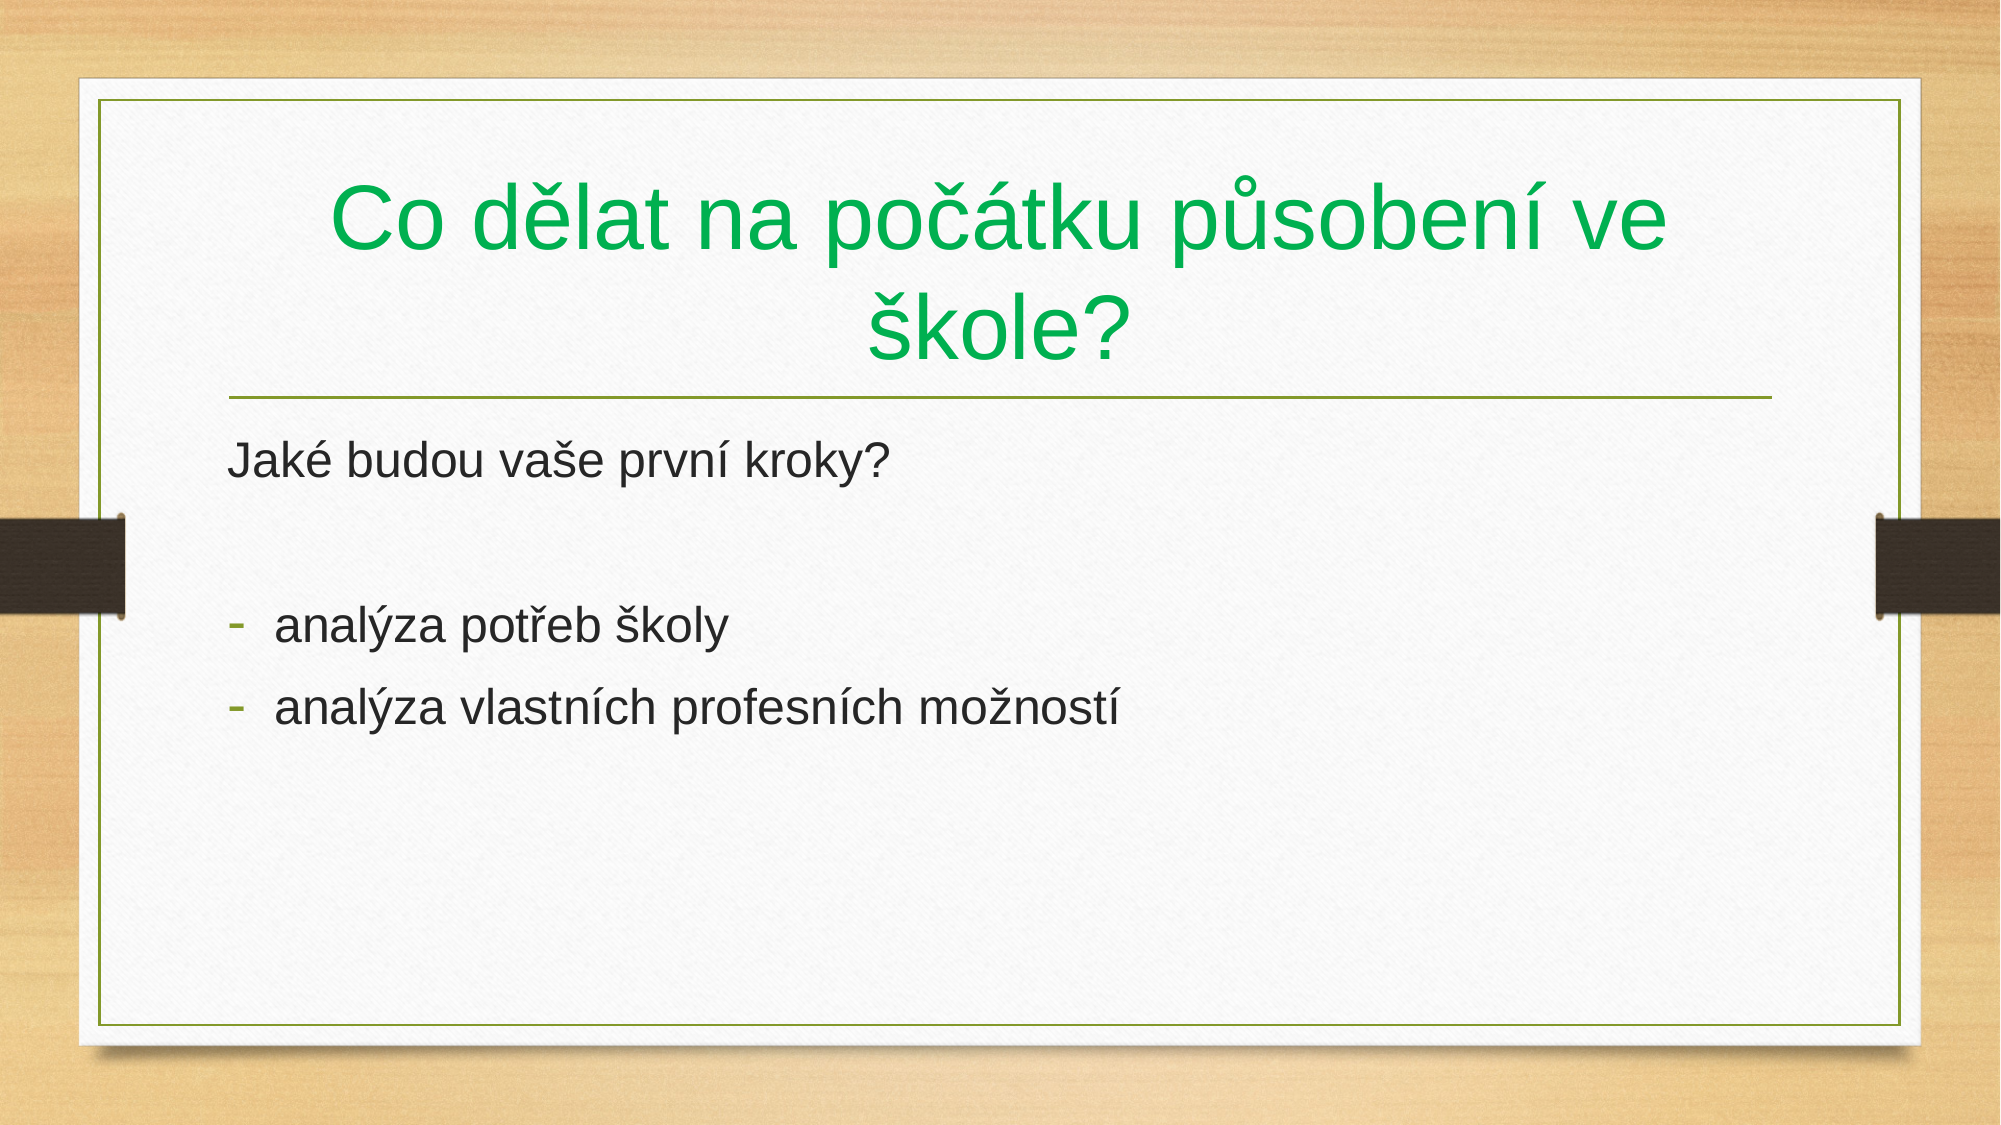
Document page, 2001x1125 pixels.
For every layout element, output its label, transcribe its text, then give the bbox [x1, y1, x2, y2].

picture [0, 0, 2001, 1125]
title Co dělat na počátku působení ve škole? [212, 161, 1788, 375]
list Jaké budou vaše první kroky? analýza potřeb školy analýza vlastních profesních možností [212, 419, 1788, 964]
